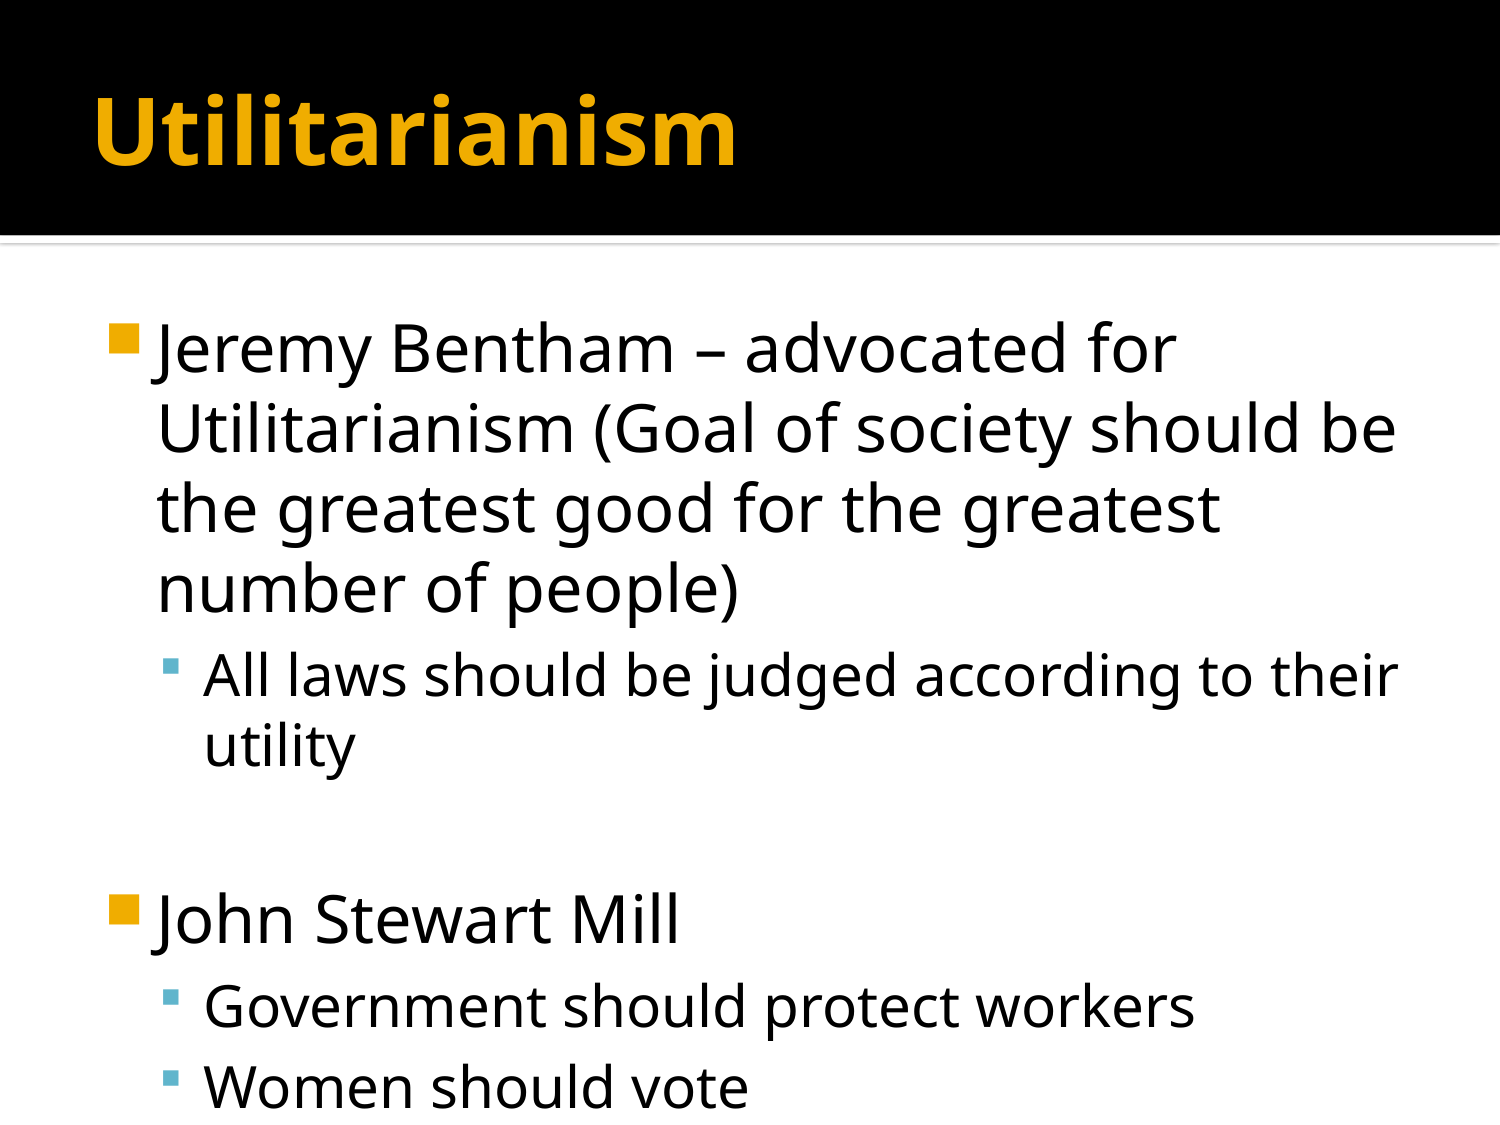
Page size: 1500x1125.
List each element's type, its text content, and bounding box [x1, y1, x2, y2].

title Utilitarianism [75, 25, 1425, 231]
list Jeremy Bentham – advocated for Utilitarianism (Goal of society should be the greatest good for the greatest number of people) All laws should be judged according to their utility John Stewart Mill Government should protect workers Women should vote [75, 291, 1425, 1050]
